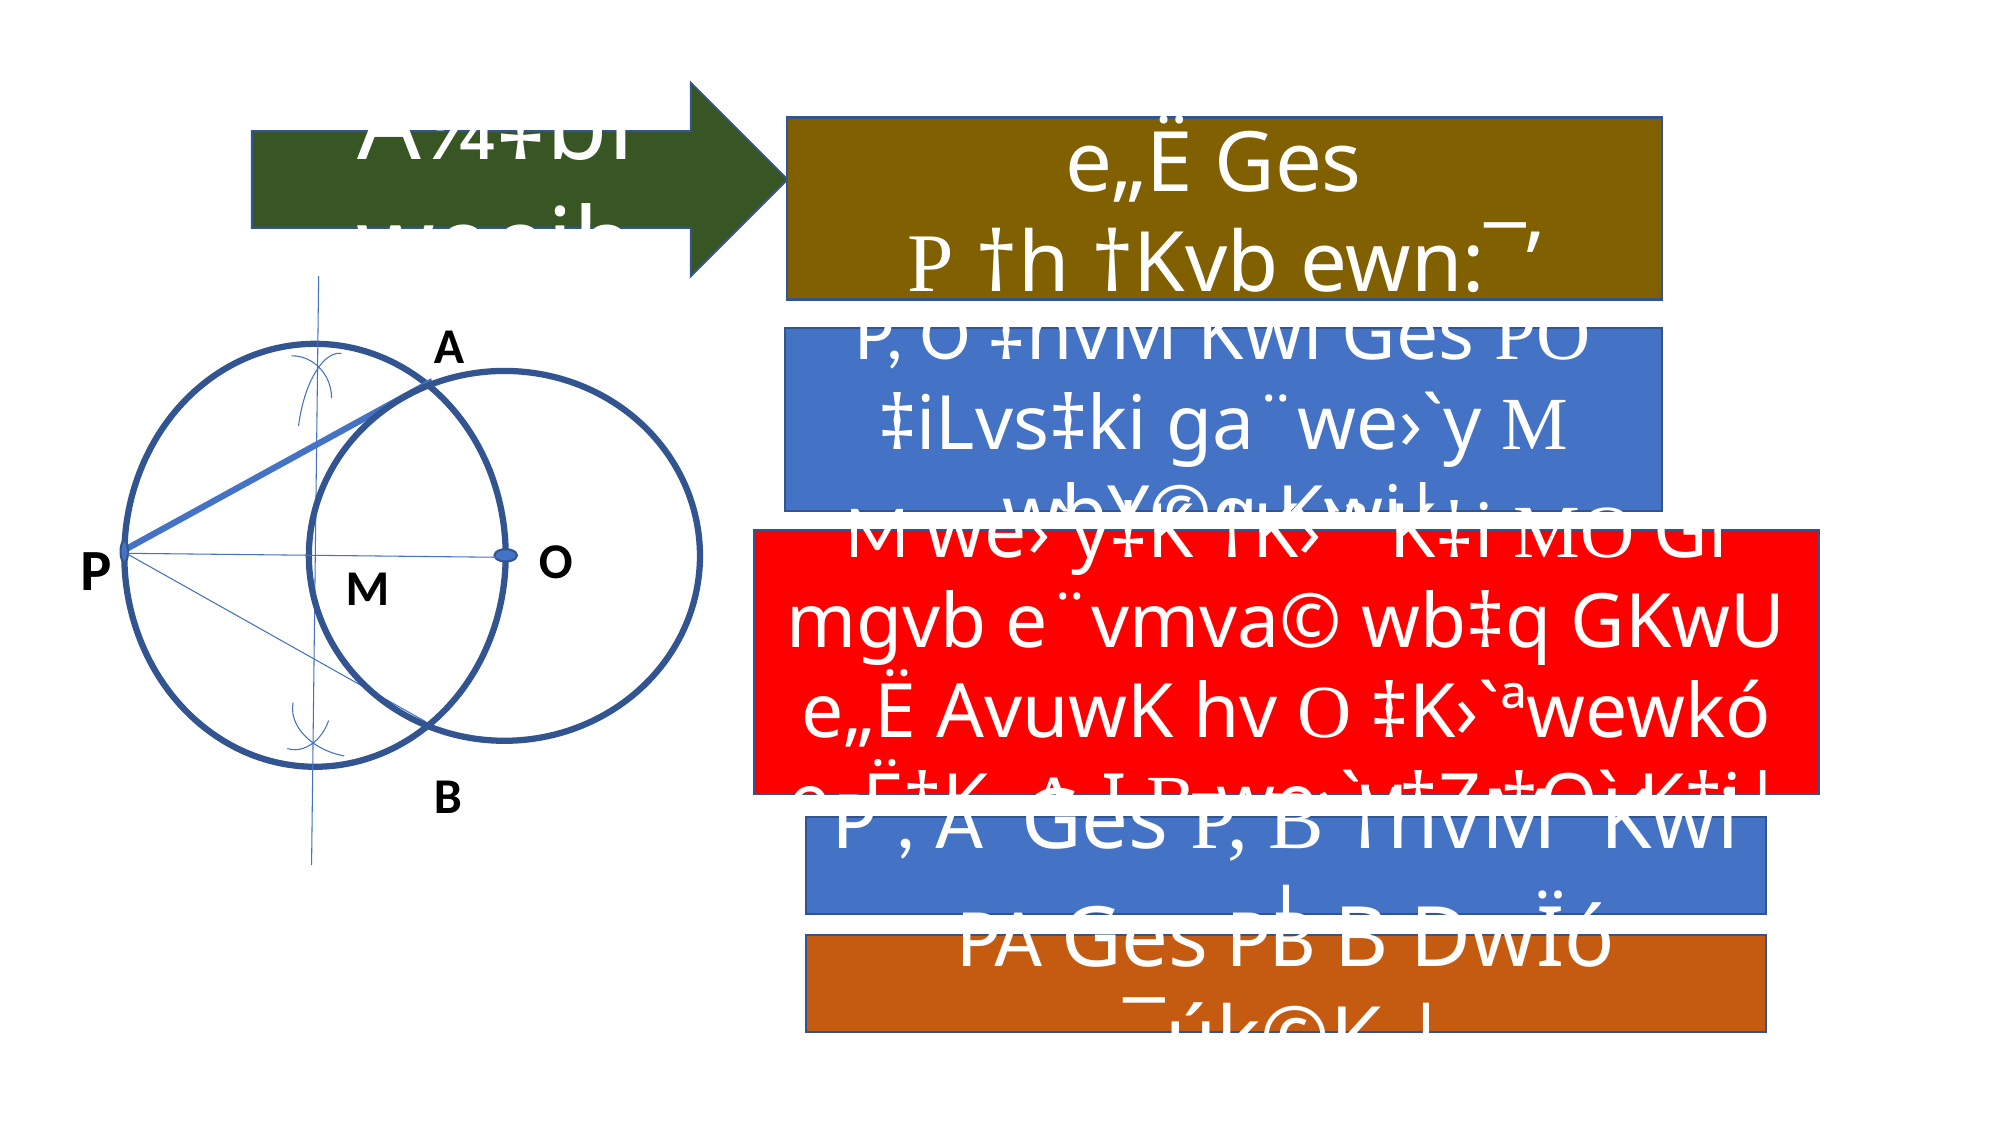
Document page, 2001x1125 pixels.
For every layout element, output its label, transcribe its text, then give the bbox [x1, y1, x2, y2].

text_box P , A Ges P, B †hvM Kwi | [805, 816, 1767, 915]
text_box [308, 370, 419, 553]
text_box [65, 527, 128, 606]
text_box [206, 342, 311, 380]
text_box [123, 553, 419, 558]
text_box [308, 558, 419, 741]
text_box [311, 757, 319, 866]
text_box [251, 355, 332, 550]
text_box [462, 553, 512, 558]
text_box M we›`y‡K †K›`ª K‡i MO Gi mgvb e¨vmva© wb‡q GKwU e„Ë AvuwK hv O ‡K›`ªwewkó e„Ë‡K A I B we›`y‡Z †Q` K‡i| [753, 529, 1820, 795]
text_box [462, 370, 700, 741]
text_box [120, 558, 308, 722]
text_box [251, 722, 332, 751]
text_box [291, 741, 413, 757]
text_box [196, 722, 311, 768]
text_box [419, 319, 462, 822]
text_box P, O ‡hvM Kwi Ges PO ‡iLvs‡ki ga¨we›`y M wbY©q Kwi| [784, 327, 1663, 512]
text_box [311, 276, 319, 352]
text_box [319, 342, 371, 352]
text_box A¼‡bi weeib [250, 80, 786, 279]
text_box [125, 380, 251, 550]
text_box [319, 757, 376, 768]
text_box O ‡K›`ªwewkó GKwU e„Ë Ges P †h †Kvb ewn:¯’ we›`y| [786, 116, 1663, 301]
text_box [291, 352, 413, 370]
